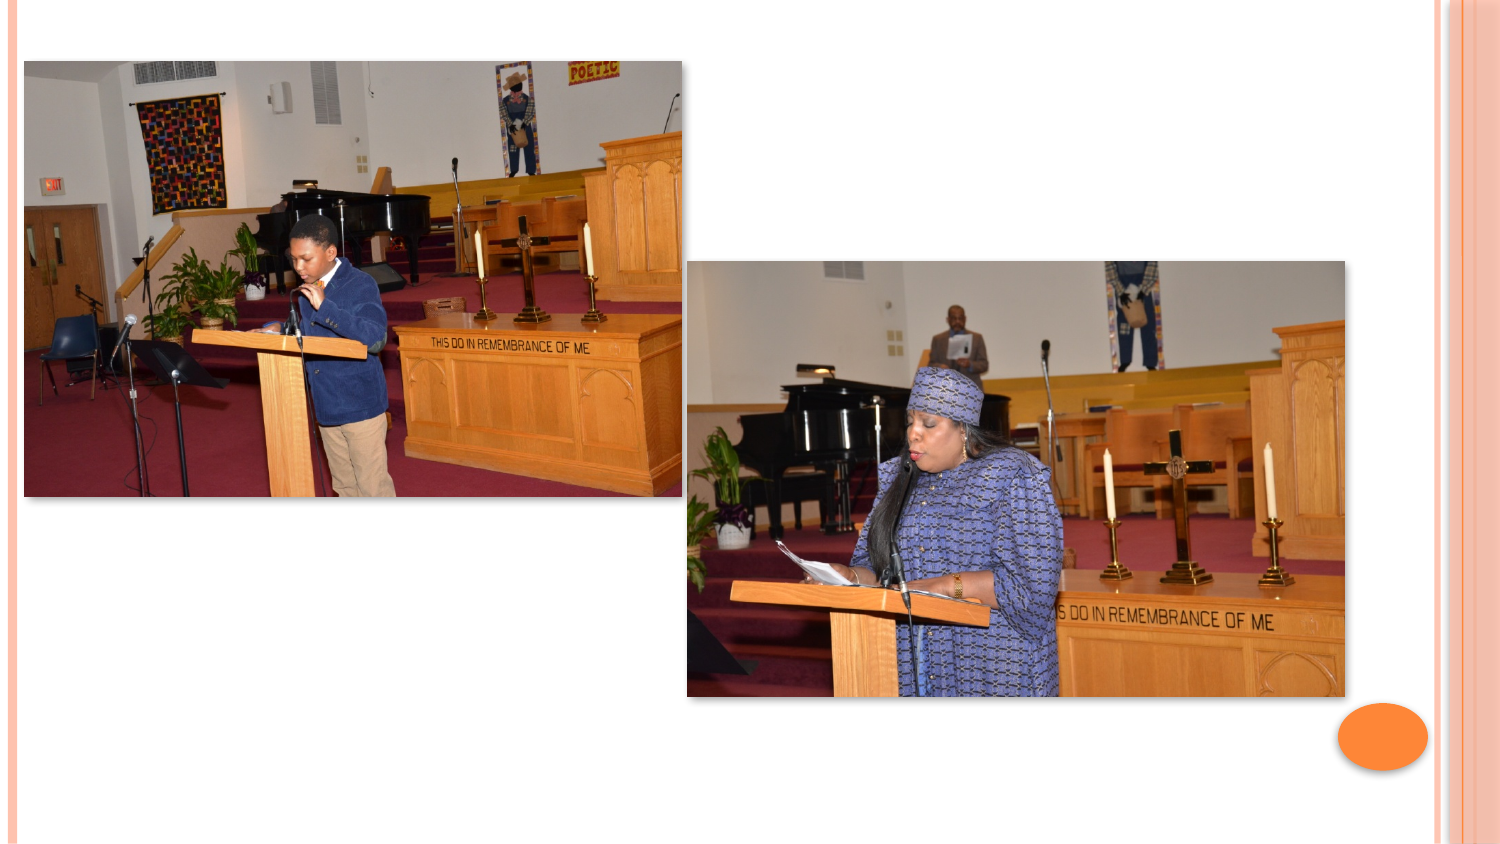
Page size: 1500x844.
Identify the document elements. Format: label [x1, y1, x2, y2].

picture [24, 61, 682, 498]
picture [686, 261, 1345, 698]
